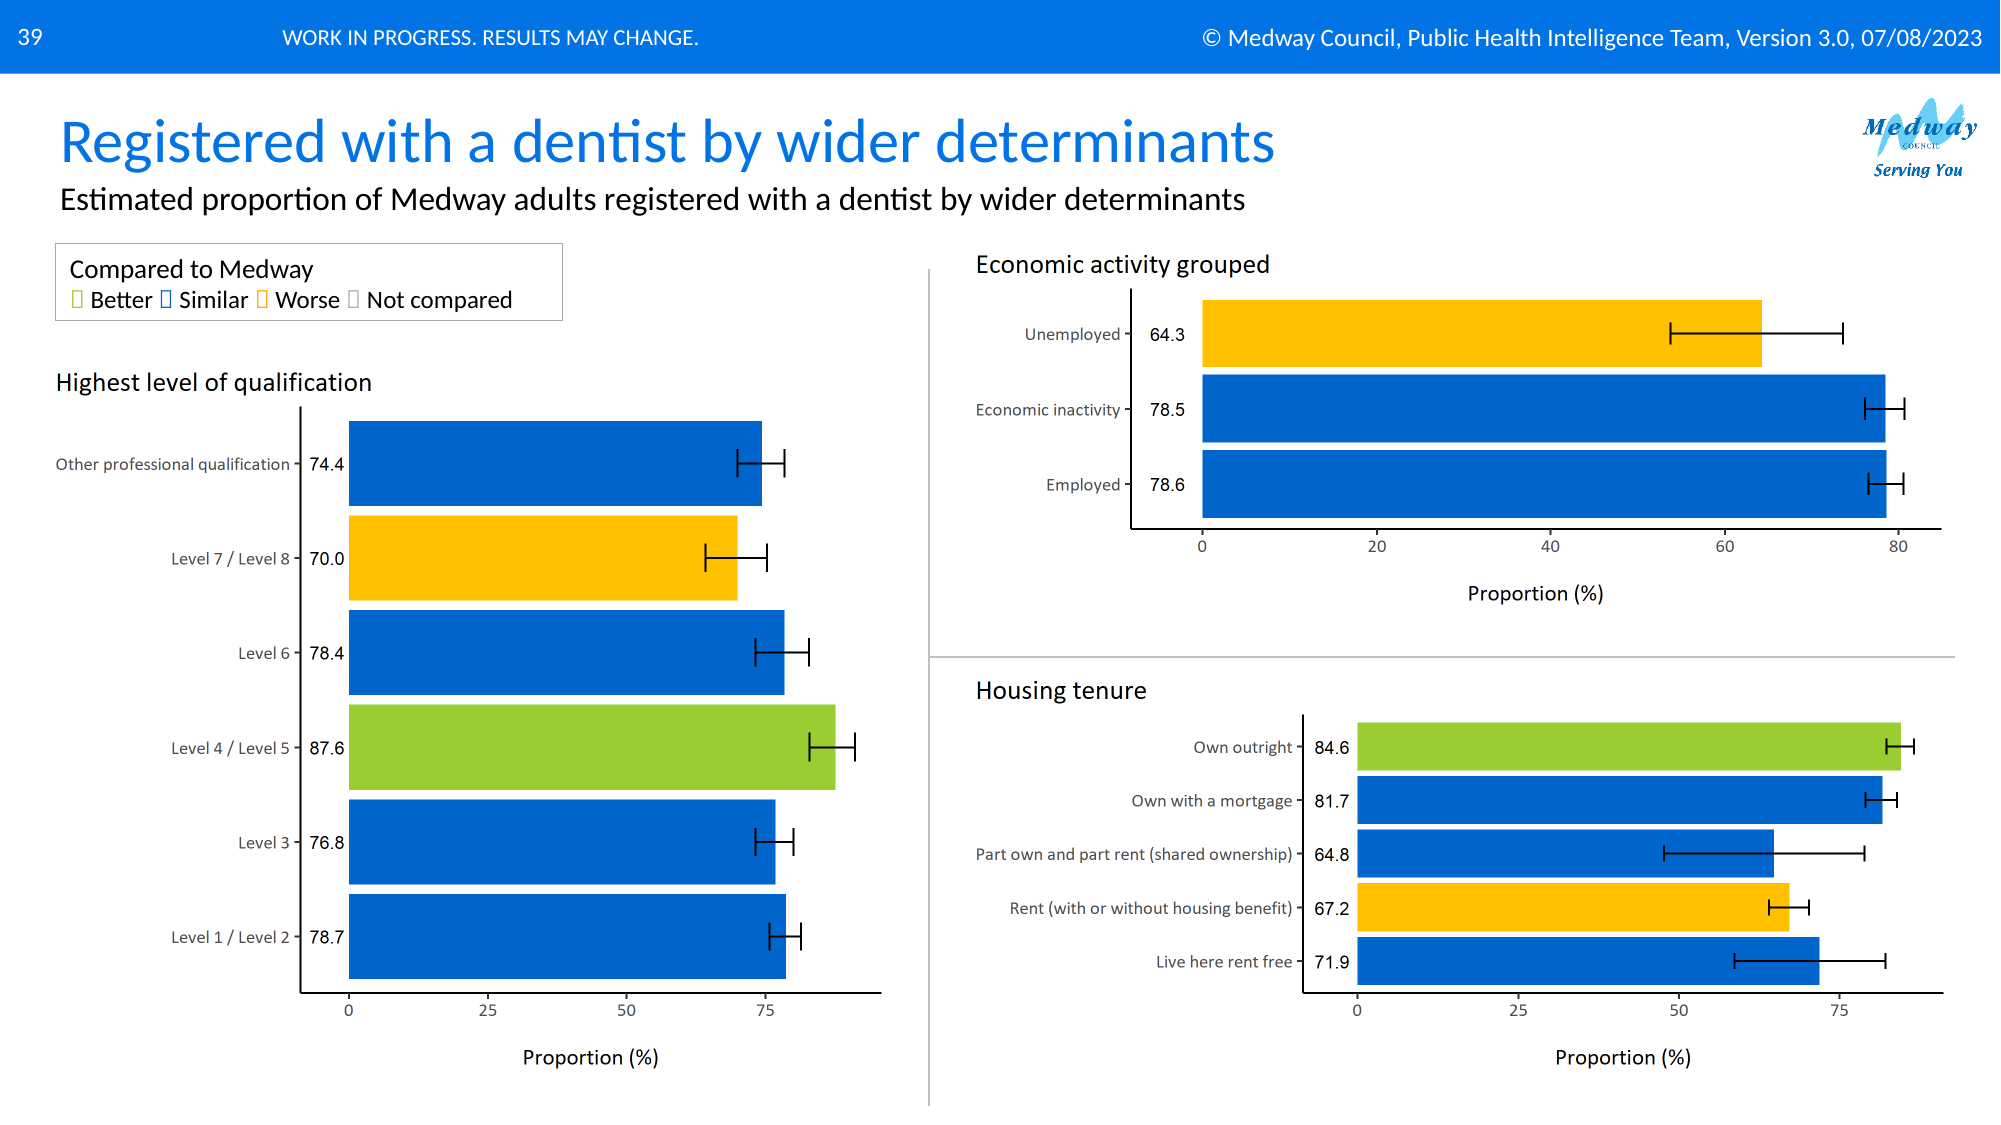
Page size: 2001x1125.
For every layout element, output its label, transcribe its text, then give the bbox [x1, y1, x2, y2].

slide_number 39 [2, 5, 239, 66]
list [964, 669, 1956, 1107]
list Estimated proportion of Medway adults registered with a dentist by wider determinants [45, 172, 1953, 222]
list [43, 361, 894, 1107]
list © Medway Council, Public Health Intelligence Team, Version 3.0, 07/08/2023 [881, 2, 2000, 72]
picture [1862, 98, 1977, 178]
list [964, 243, 1953, 642]
title Registered with a dentist by wider determinants [45, 83, 1851, 172]
